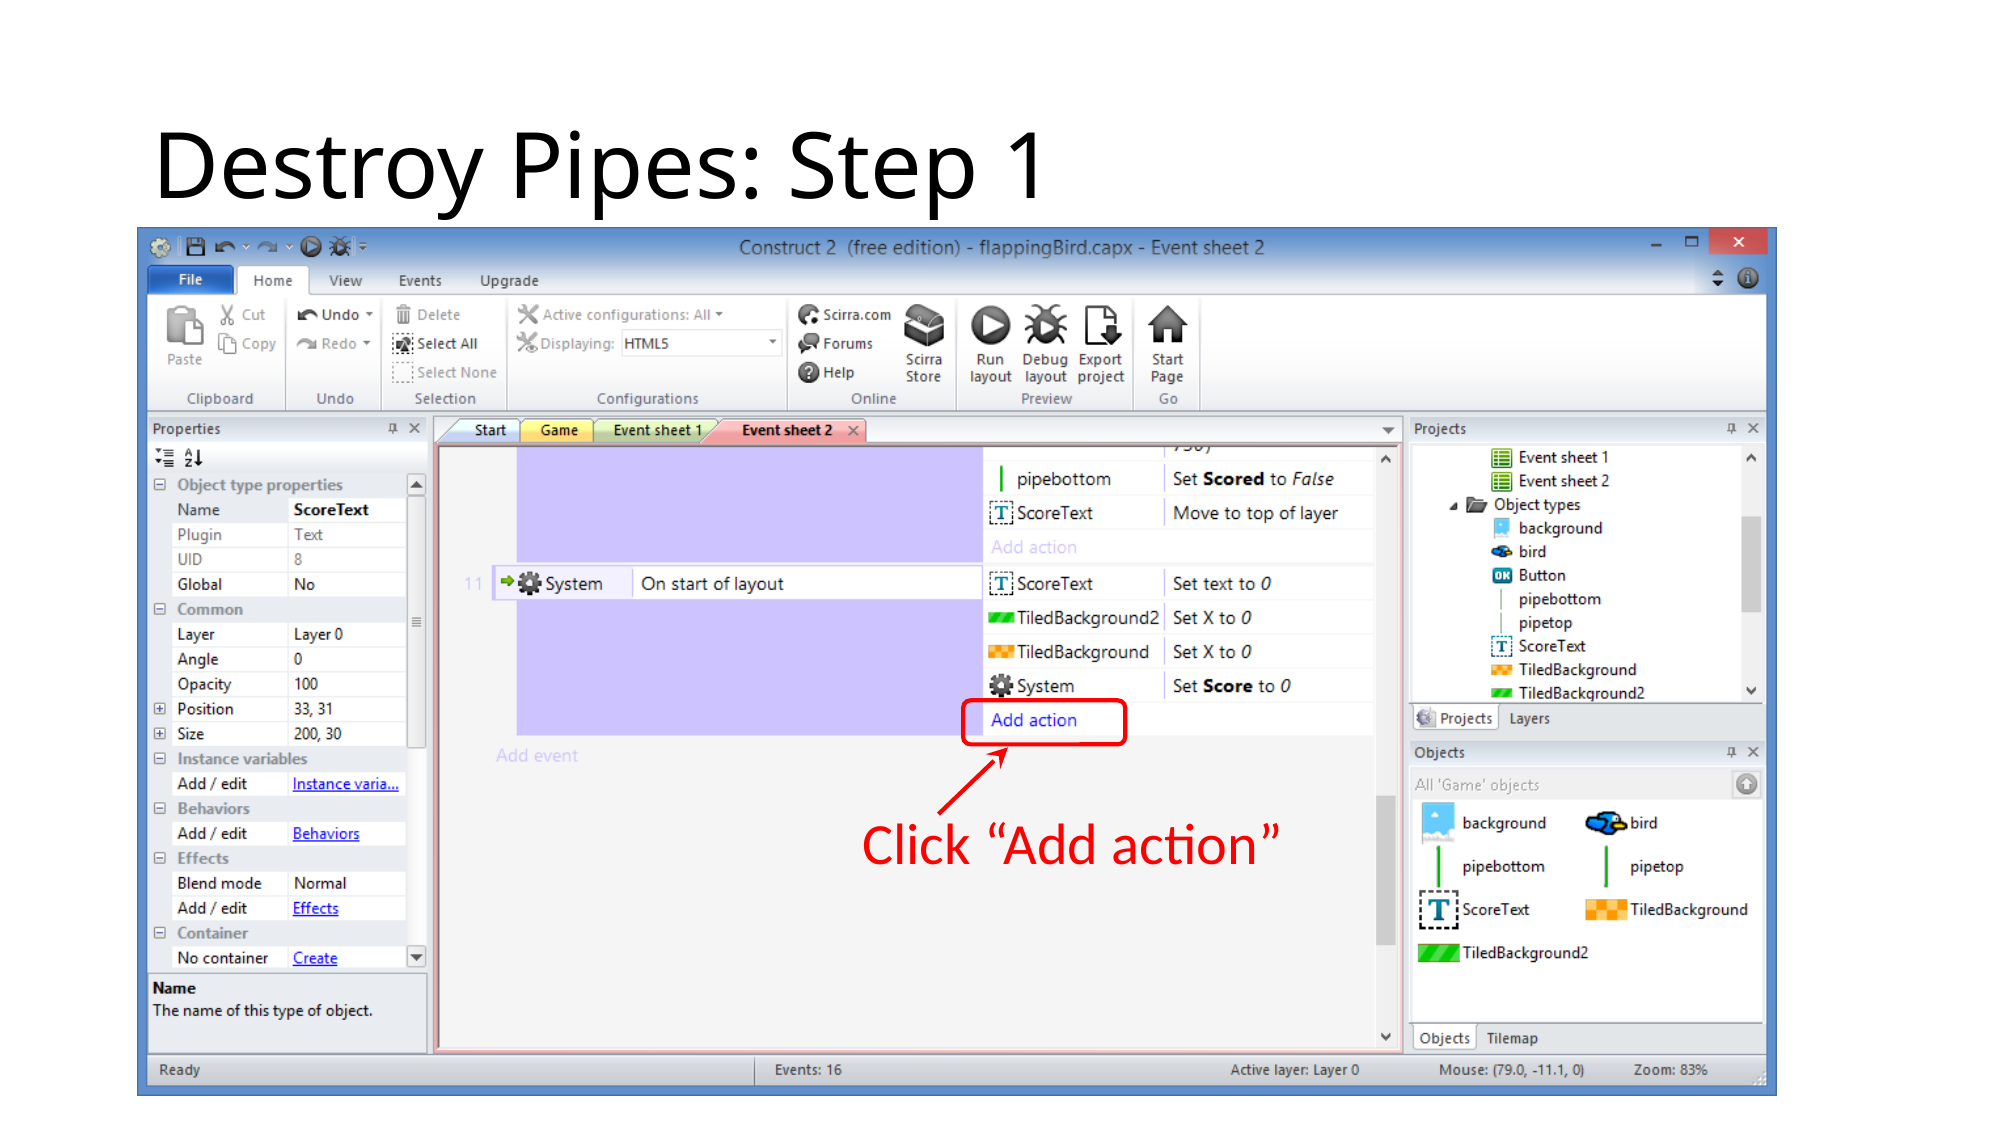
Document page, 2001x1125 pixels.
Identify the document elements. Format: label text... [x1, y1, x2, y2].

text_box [938, 747, 1008, 815]
picture [137, 227, 1777, 1096]
title Destroy Pipes: Step 1 [137, 59, 1863, 278]
